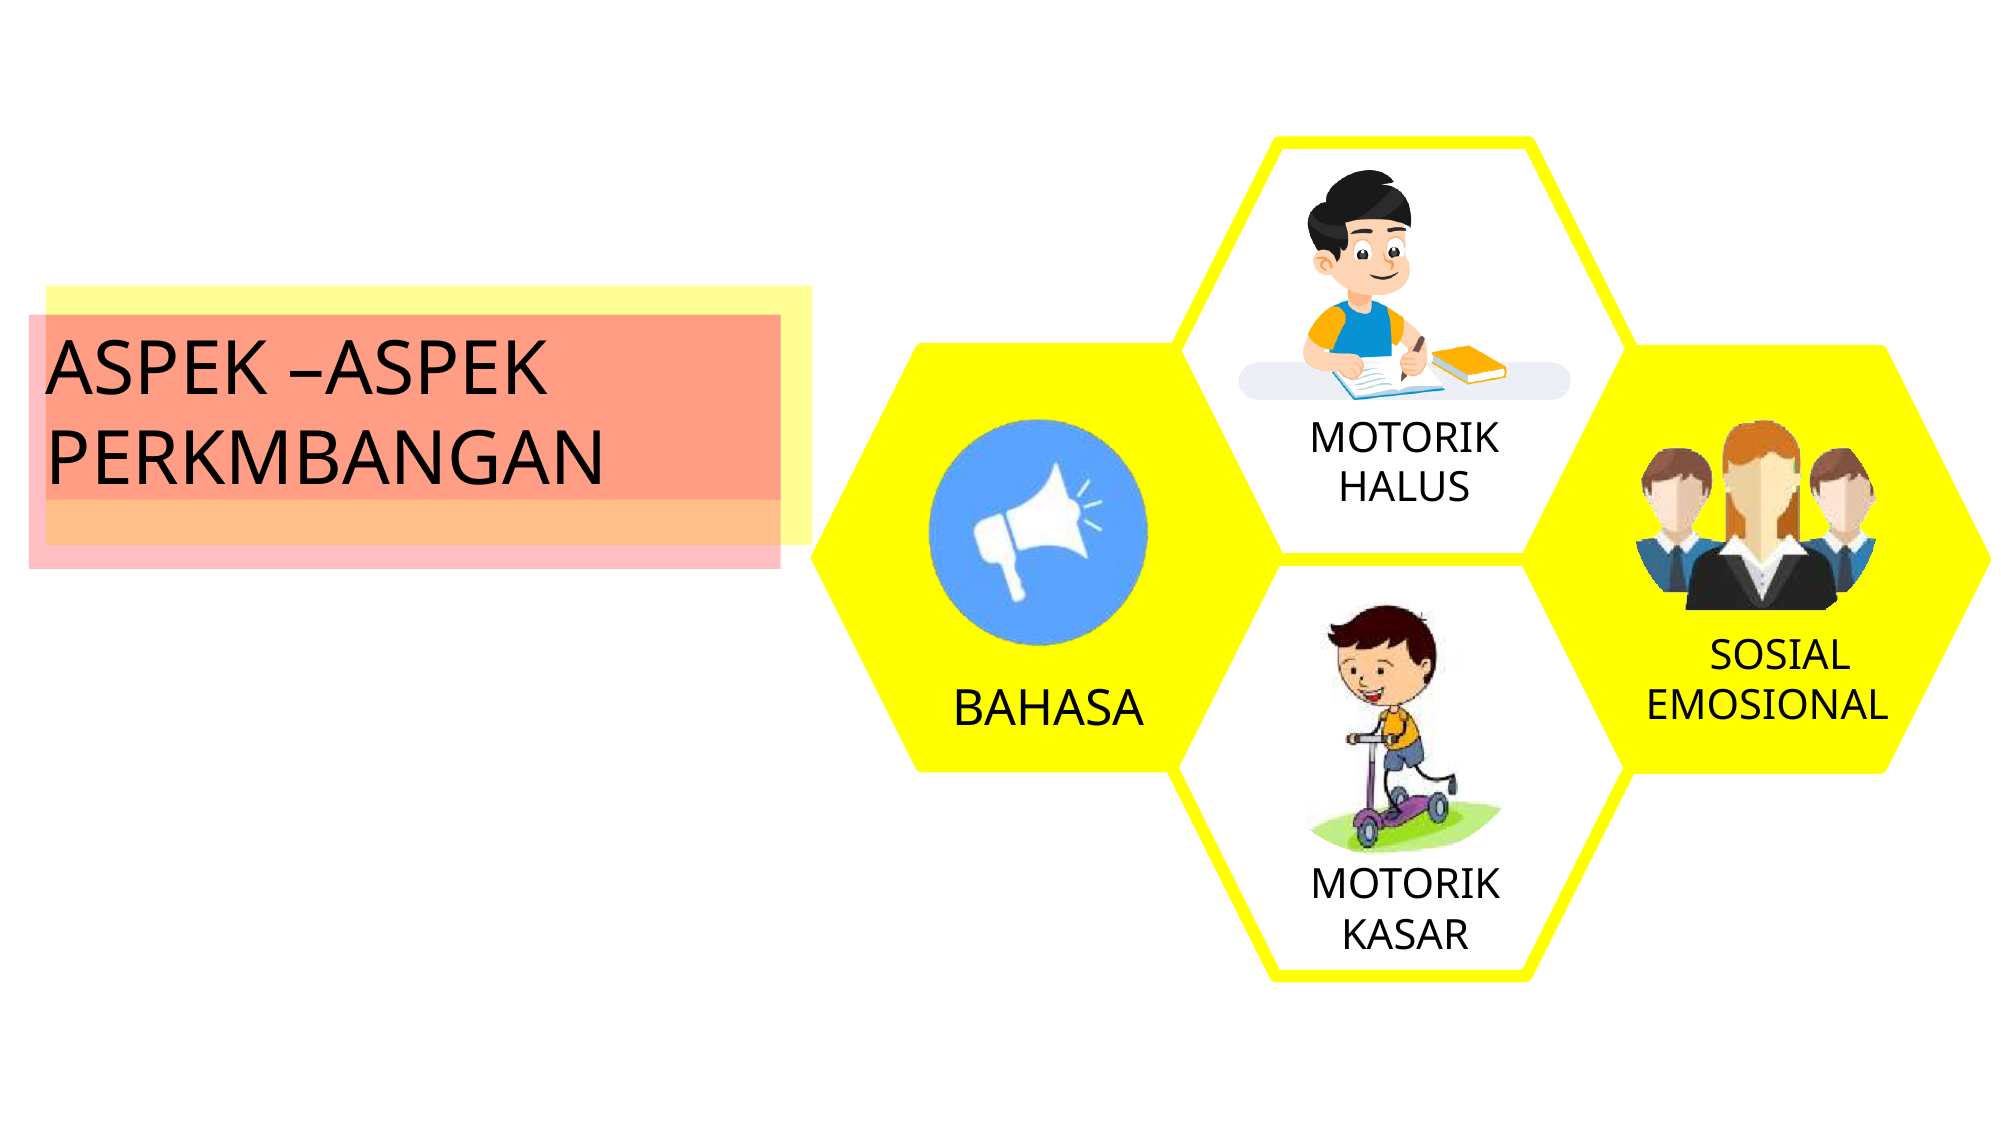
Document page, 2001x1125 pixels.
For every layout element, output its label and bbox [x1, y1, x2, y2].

picture [915, 124, 1877, 658]
text_box [816, 142, 1990, 977]
text_box [28, 285, 811, 570]
picture [1255, 601, 1532, 856]
